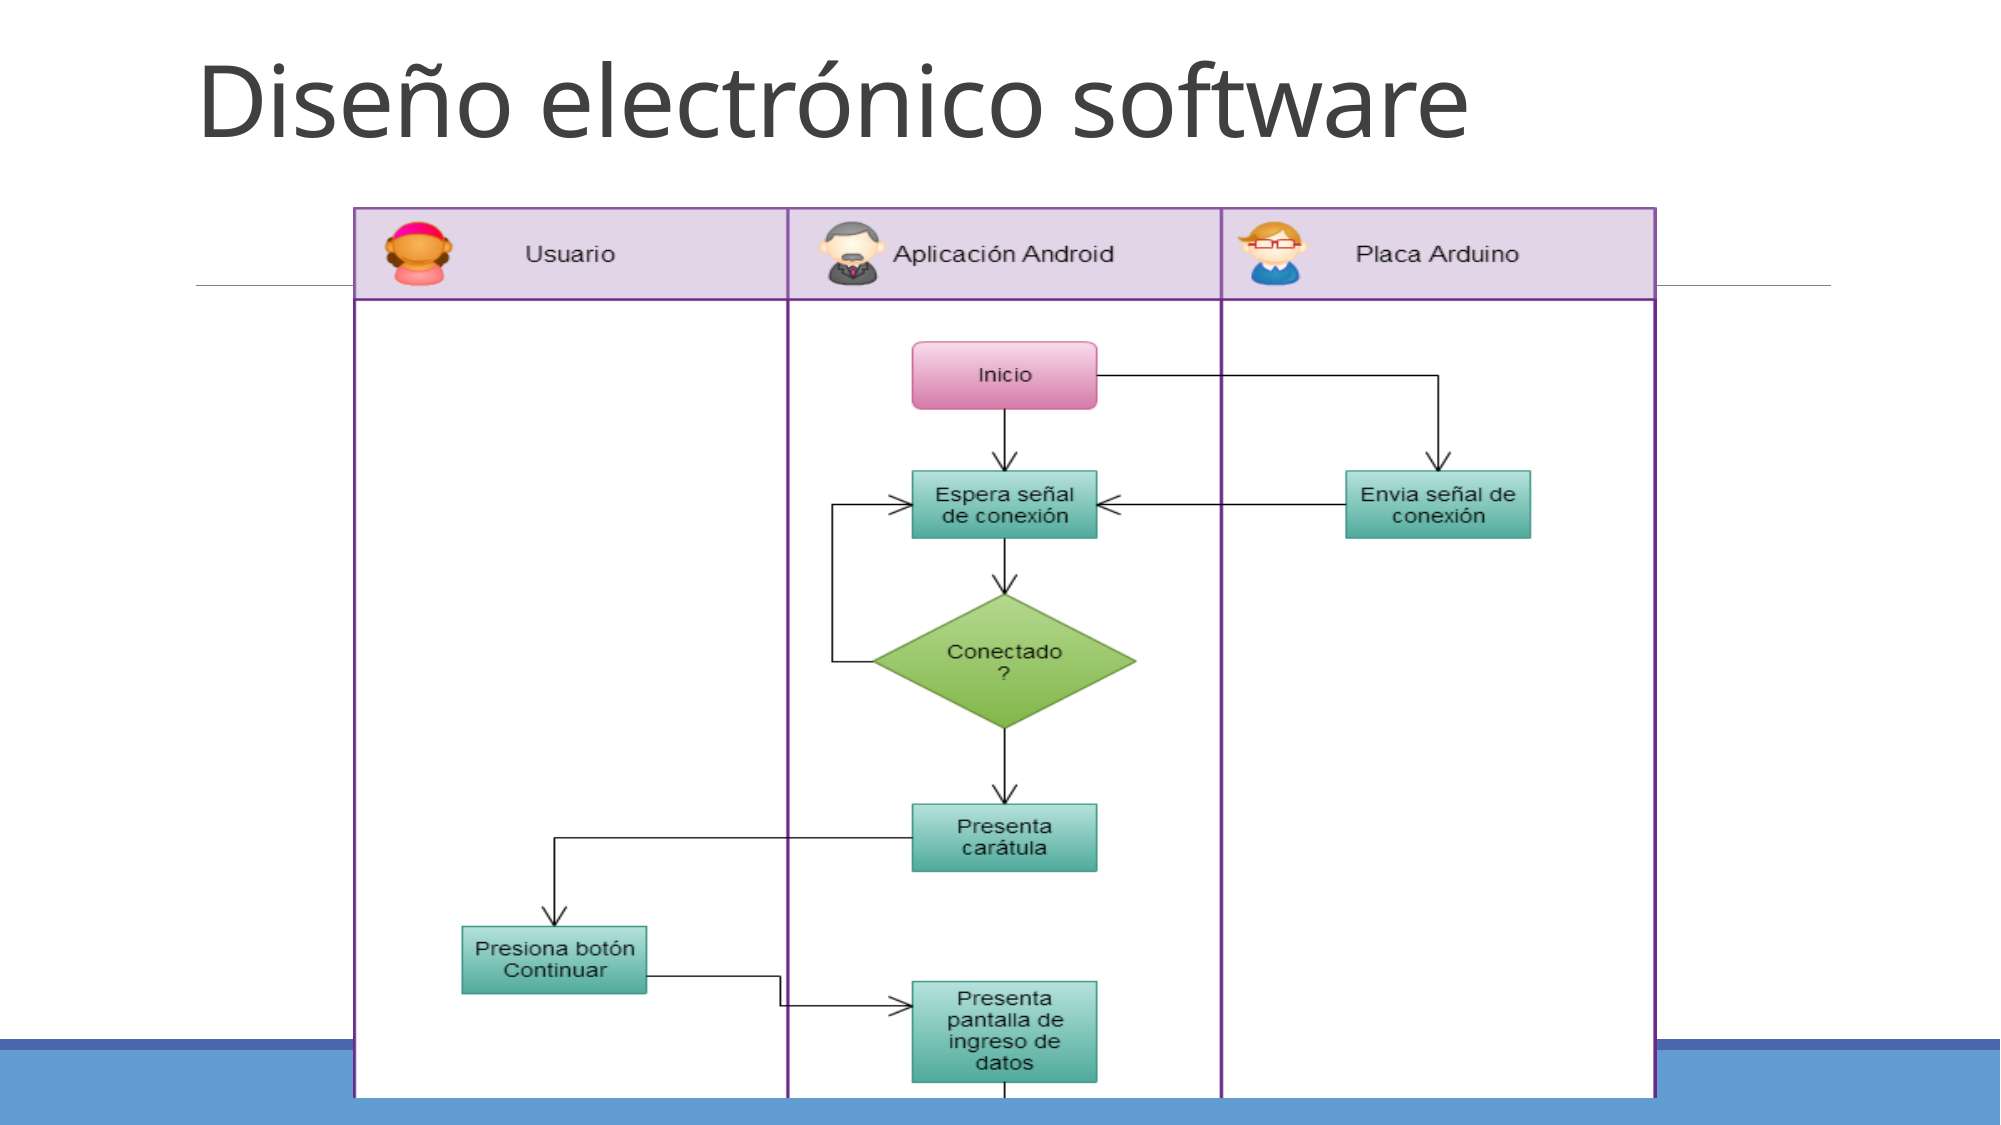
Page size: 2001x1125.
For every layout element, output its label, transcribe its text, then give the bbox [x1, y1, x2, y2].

title Diseño electrónico software [180, 47, 1830, 285]
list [352, 207, 1658, 1099]
